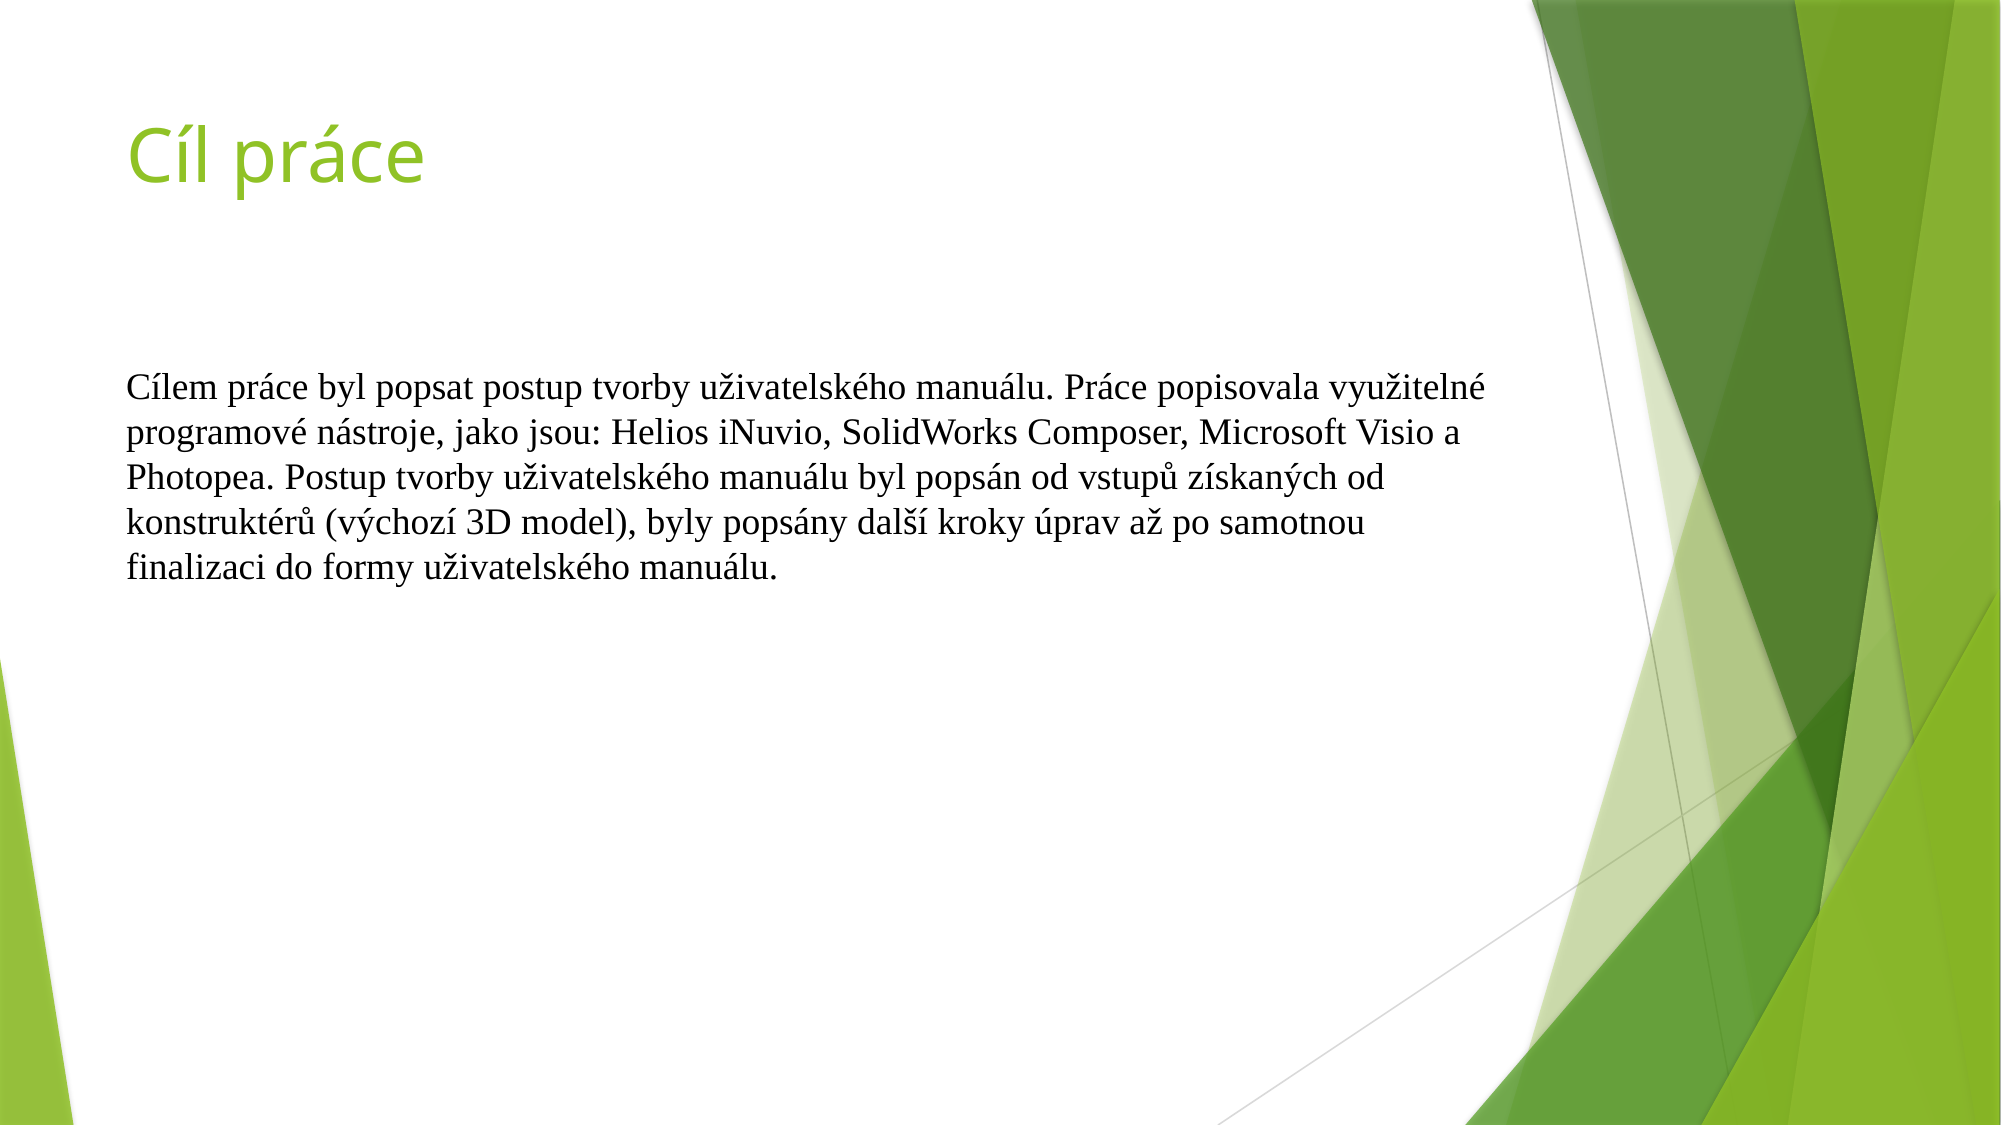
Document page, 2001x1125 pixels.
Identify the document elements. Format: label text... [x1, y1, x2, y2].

title Cíl práce [111, 99, 1522, 317]
list Cílem práce byl popsat postup tvorby uživatelského manuálu. Práce popisovala využitelné programové nástroje, jako jsou: Helios iNuvio, SolidWorks Composer, Microsoft Visio a Photopea. Postup tvorby uživatelského manuálu byl popsán od vstupů získaných od konstruktérů (výchozí 3D model), byly popsány další kroky úprav až po samotnou finalizaci do formy uživatelského manuálu. [111, 354, 1522, 992]
